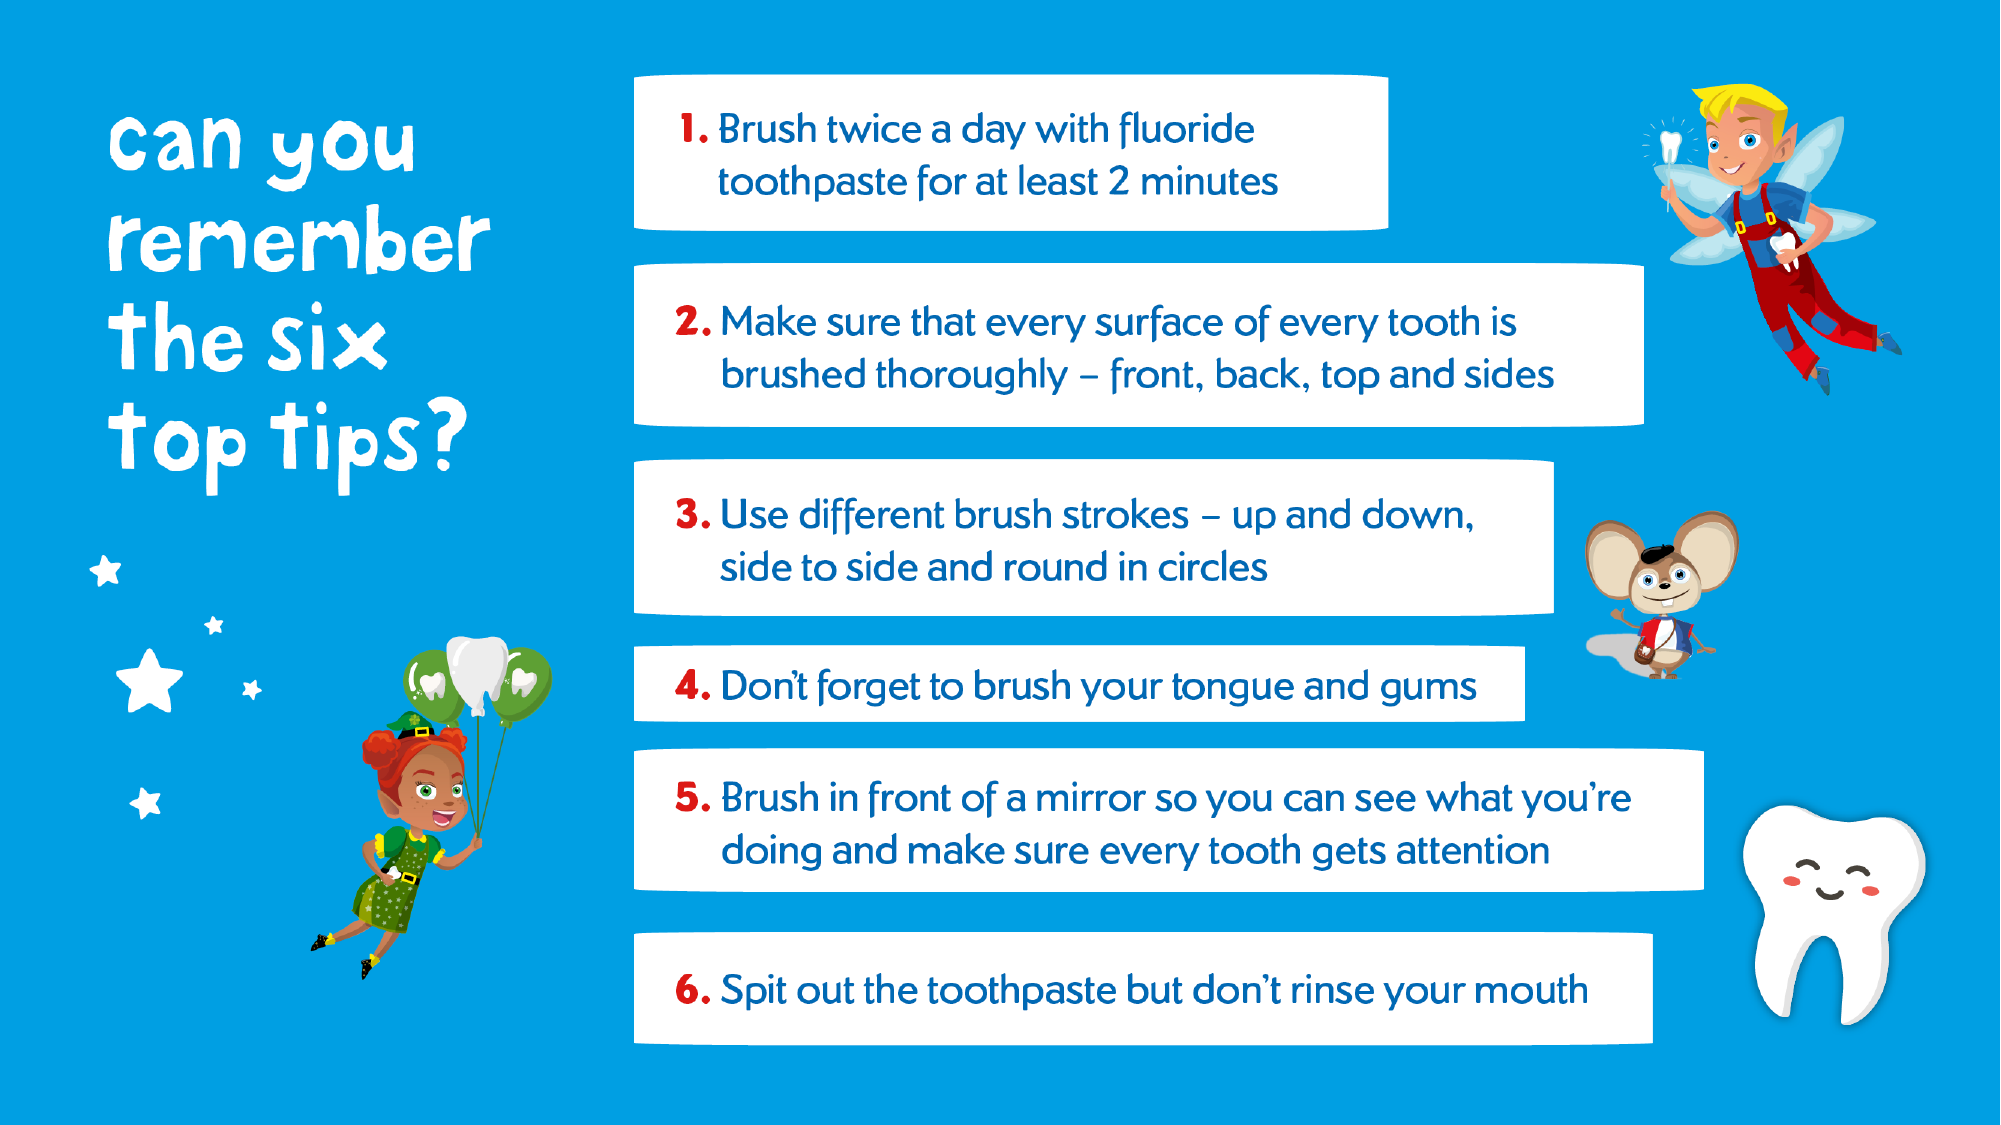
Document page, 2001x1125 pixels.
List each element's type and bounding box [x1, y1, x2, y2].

picture [339, 427, 377, 495]
picture [635, 460, 1553, 615]
picture [334, 323, 386, 369]
picture [269, 318, 302, 370]
picture [207, 427, 245, 495]
picture [90, 556, 120, 586]
picture [635, 749, 1703, 891]
picture [1655, 84, 1901, 394]
picture [1586, 511, 1739, 679]
picture [312, 326, 323, 369]
picture [366, 205, 405, 274]
picture [324, 121, 367, 170]
picture [268, 134, 313, 191]
picture [204, 119, 240, 168]
picture [205, 617, 222, 634]
picture [203, 327, 242, 371]
picture [1744, 806, 1925, 1024]
picture [130, 788, 160, 819]
picture [189, 221, 245, 270]
picture [155, 421, 198, 470]
picture [255, 227, 293, 271]
picture [313, 637, 552, 978]
picture [154, 121, 194, 170]
picture [635, 75, 1388, 230]
picture [459, 216, 490, 270]
picture [635, 646, 1524, 721]
picture [156, 302, 194, 371]
picture [438, 460, 449, 470]
picture [303, 221, 359, 270]
picture [141, 227, 180, 271]
picture [429, 397, 466, 451]
picture [317, 426, 328, 469]
picture [413, 227, 452, 271]
picture [375, 126, 413, 171]
picture [385, 418, 419, 470]
picture [635, 933, 1652, 1045]
picture [109, 403, 145, 468]
picture [635, 264, 1643, 426]
picture [109, 304, 145, 369]
picture [1695, 638, 1715, 653]
picture [111, 118, 146, 170]
picture [312, 302, 321, 313]
picture [109, 216, 140, 270]
picture [271, 403, 307, 468]
picture [317, 402, 326, 413]
picture [117, 649, 182, 712]
picture [243, 681, 261, 699]
